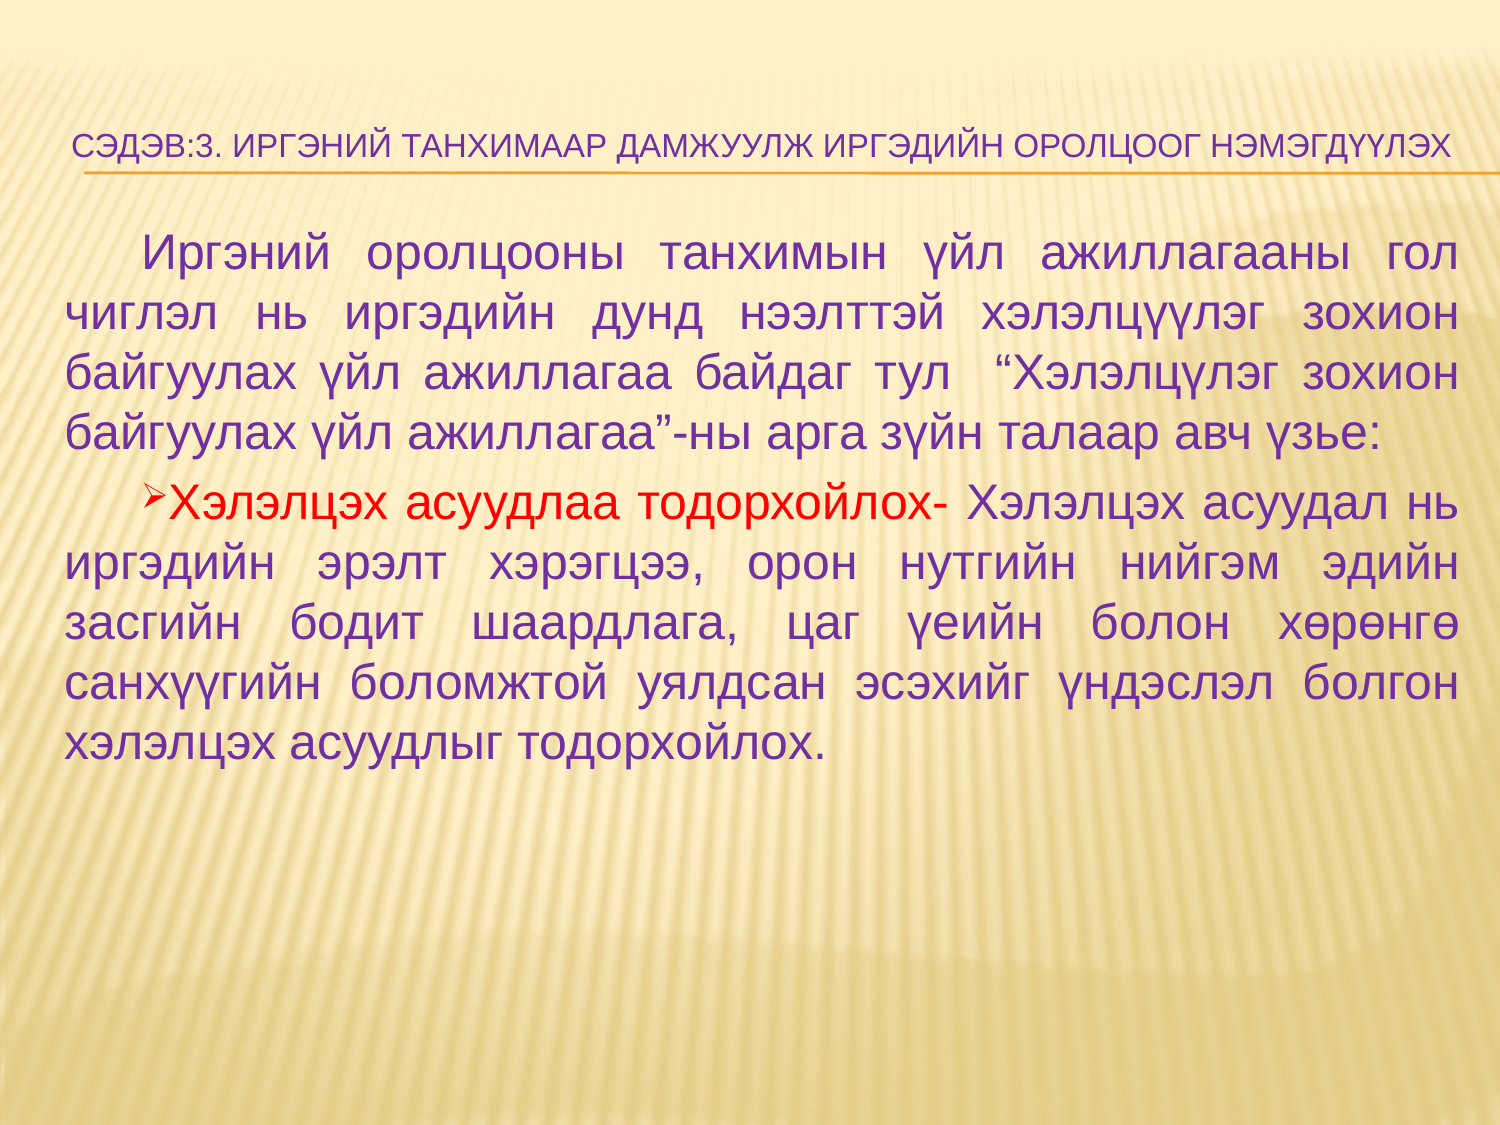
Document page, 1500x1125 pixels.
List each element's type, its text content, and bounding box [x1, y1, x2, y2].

list Иргэний оролцооны танхимын үйл ажиллагааны гол чиглэл нь иргэдийн дунд нээлттэй хэлэлцүүлэг зохион байгуулах үйл ажиллагаа байдаг тул “Хэлэлцүлэг зохион байгуулах үйл ажиллагаа”-ны арга зүйн талаар авч үзье: Хэлэлцэх асуудлаа тодорхойлох- Хэлэлцэх асуудал нь иргэдийн эрэлт хэрэгцээ, орон нутгийн нийгэм эдийн засгийн бодит шаардлага, цаг үеийн болон хөрөнгө санхүүгийн боломжтой уялдсан эсэхийг үндэслэл болгон хэлэлцэх асуудлыг тодорхойлох. [50, 213, 1475, 998]
title Сэдэв:3. Иргэний танхимаар дамжуулж иргэдийн оролцоог нэмэгдүүлэх [50, 75, 1475, 213]
